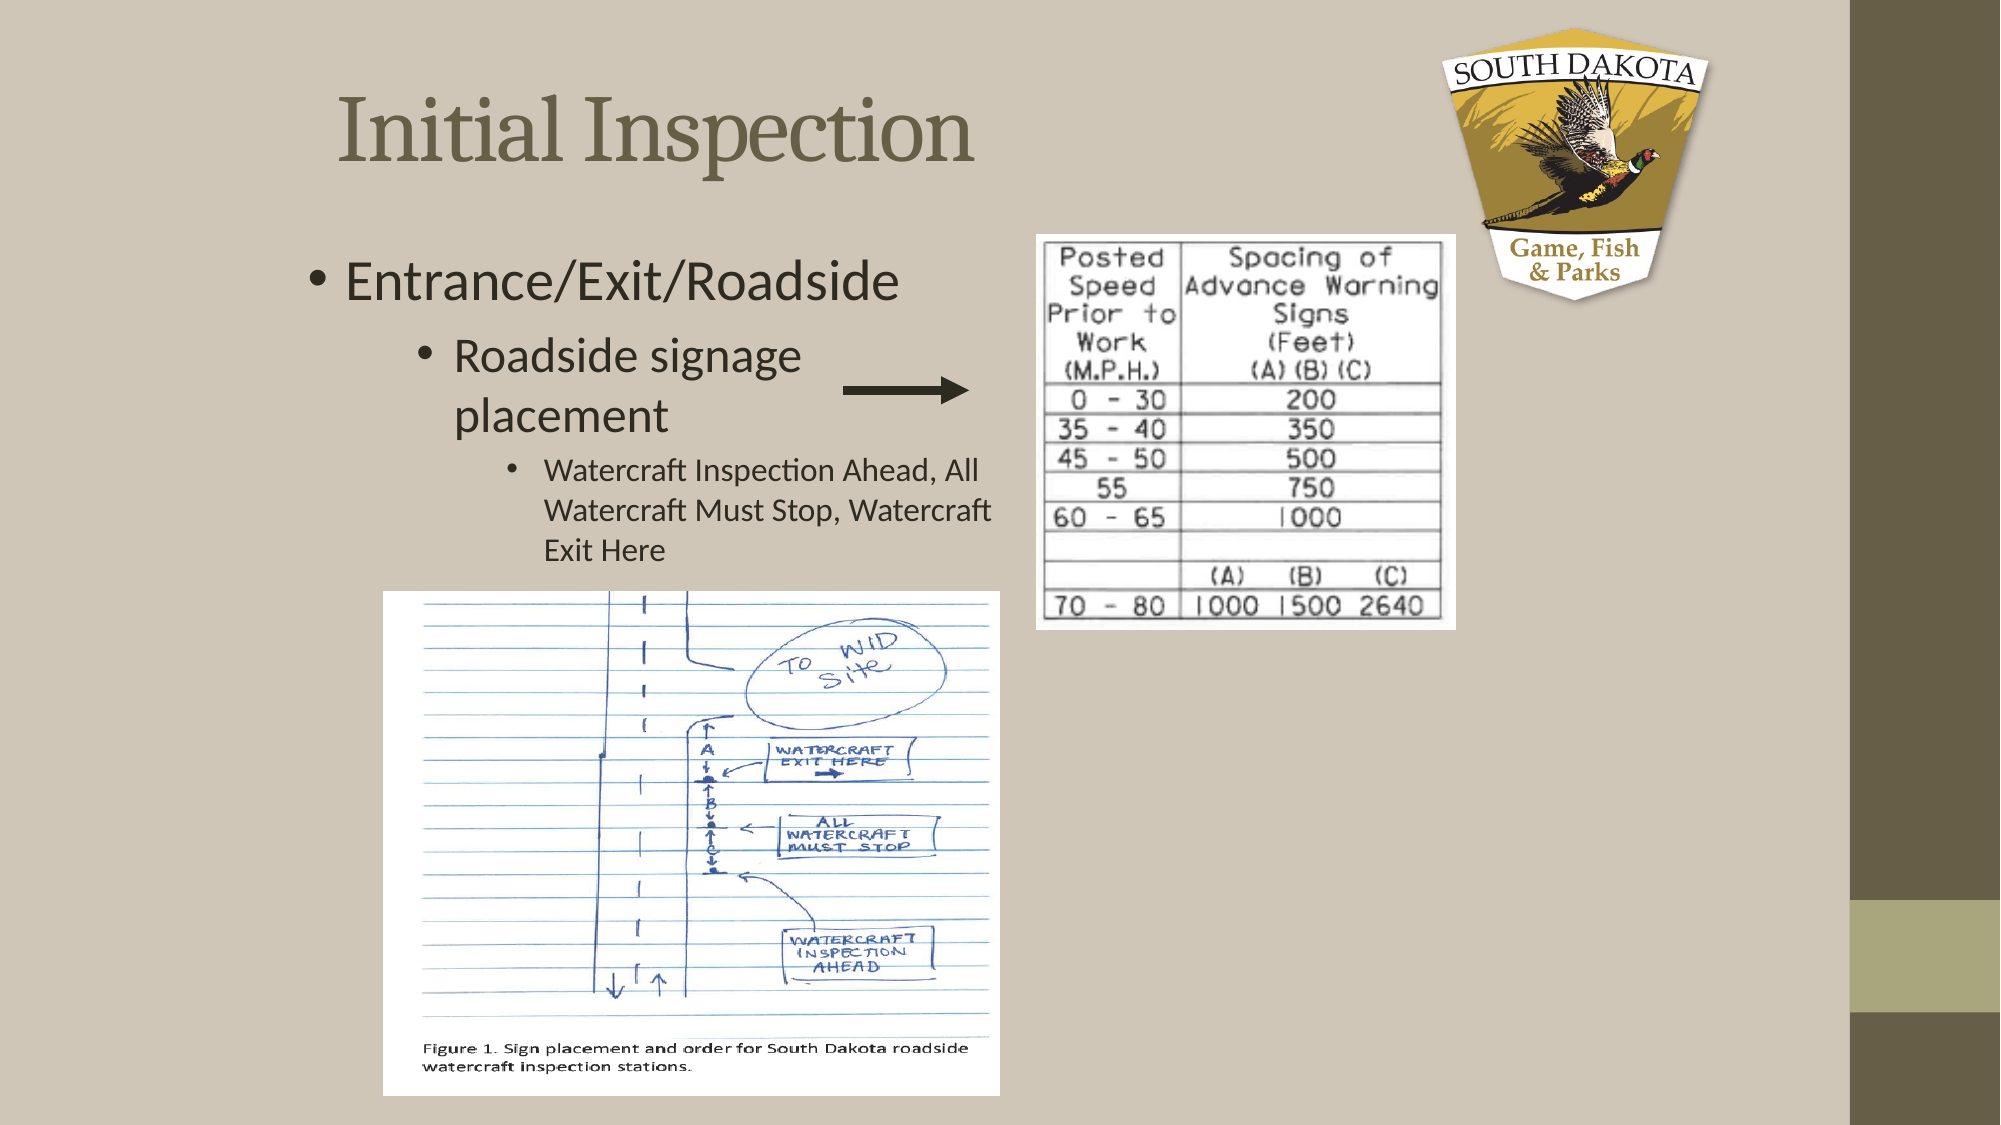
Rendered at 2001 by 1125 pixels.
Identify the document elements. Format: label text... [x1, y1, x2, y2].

title Initial Inspection [321, 29, 1434, 218]
picture [383, 590, 1001, 1096]
list Entrance/Exit/Roadside Roadside signage placement Watercraft Inspection Ahead, All Watercraft Must Stop, Watercraft Exit Here [274, 234, 1037, 1125]
picture [1036, 24, 1714, 631]
